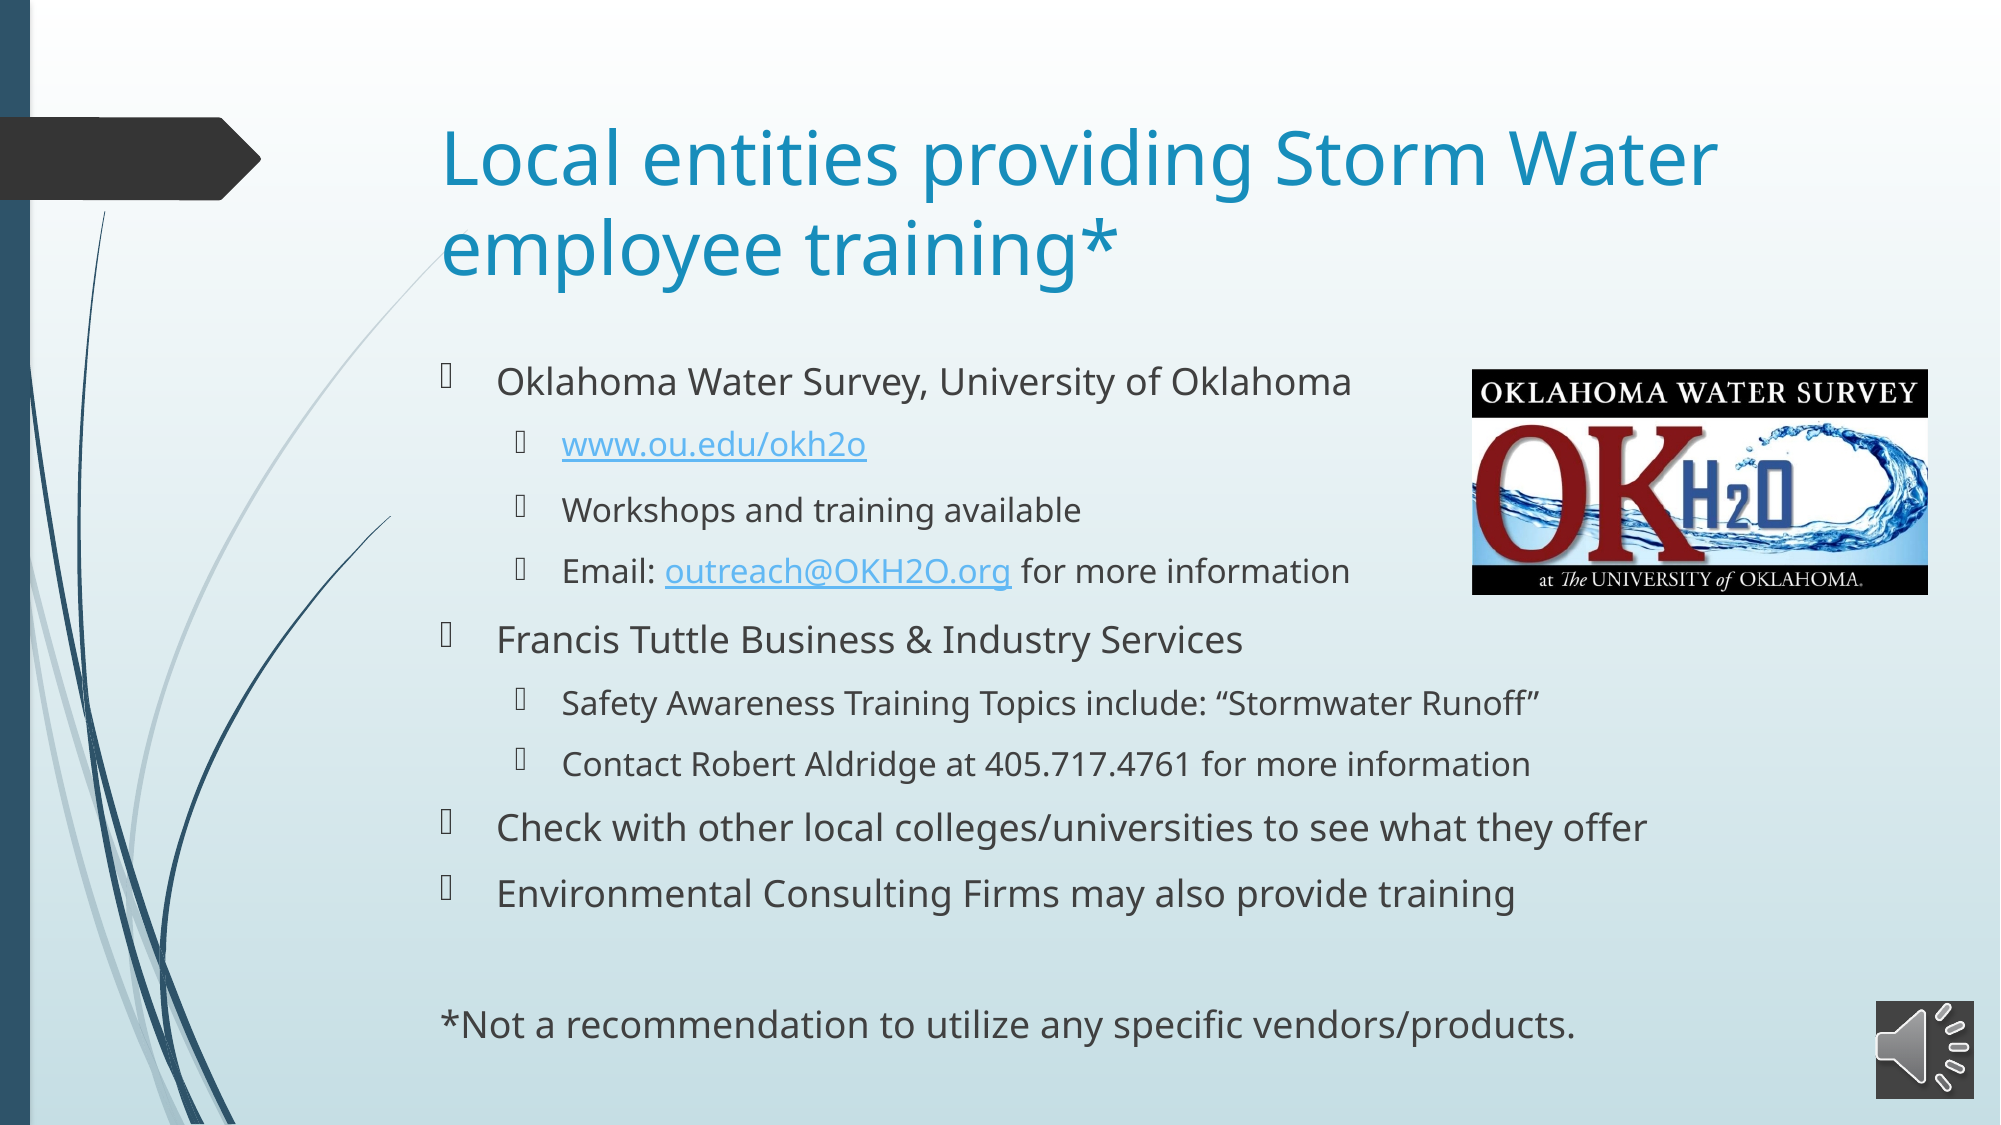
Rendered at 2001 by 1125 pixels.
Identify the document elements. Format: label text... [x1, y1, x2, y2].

picture [1472, 368, 1928, 596]
title Local entities providing Storm Water employee training* [425, 102, 1888, 313]
list Oklahoma Water Survey, University of Oklahoma www.ou.edu/okh2o Workshops and training available Email: outreach@OKH2O.org for more information Francis Tuttle Business & Industry Services Safety Awareness Training Topics include: “Stormwater Runoff” Contact Robert Aldridge at 405.717.4761 for more information Check with other local colleges/universities to see what they offer Environmental Consulting Firms may also provide training *Not a recommendation to utilize any specific vendors/products. [424, 350, 1888, 1125]
picture [1874, 999, 1976, 1101]
